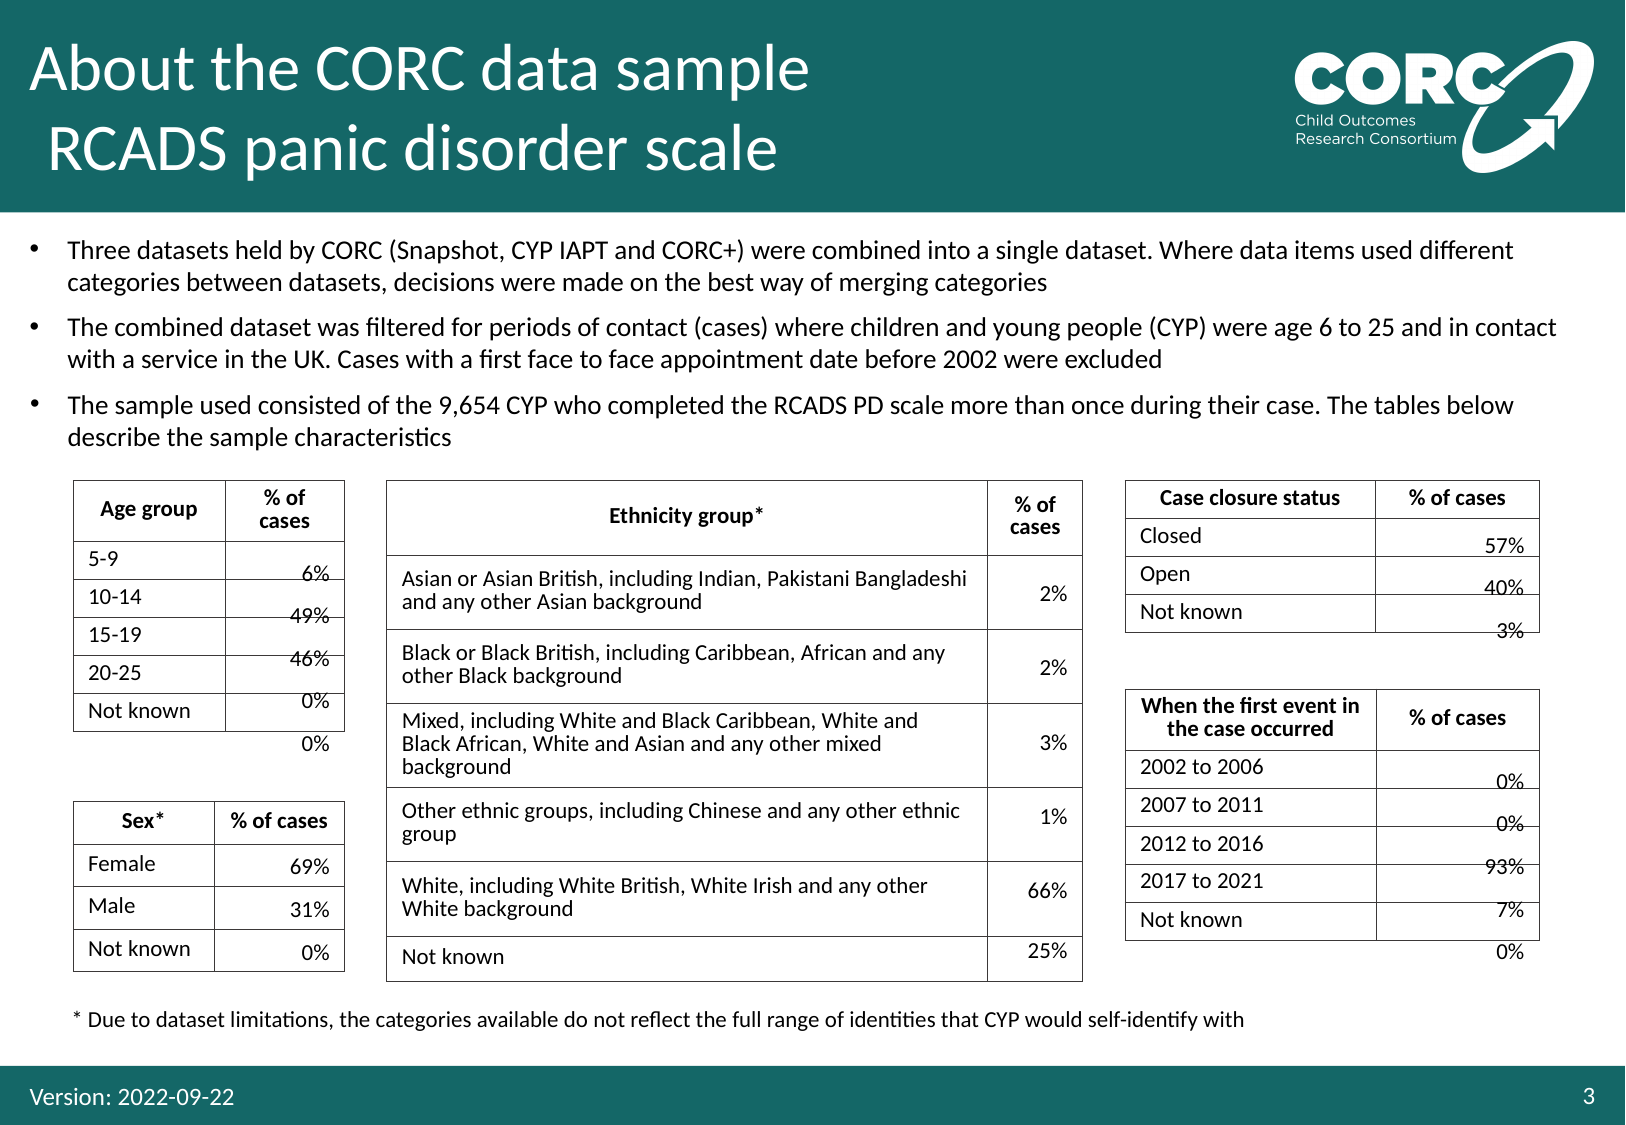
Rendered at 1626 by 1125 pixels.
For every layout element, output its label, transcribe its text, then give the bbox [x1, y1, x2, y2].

title RCADS panic disorder scale [0, 79, 1290, 209]
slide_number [0, 1065, 1147, 1125]
list 46% [176, 642, 330, 673]
list 1% [914, 800, 1068, 831]
list 0% [176, 684, 330, 715]
list 49% [176, 599, 330, 630]
list 31% [176, 893, 330, 924]
list 69% [176, 850, 330, 881]
list 2% [914, 577, 1068, 608]
list 0% [1371, 935, 1525, 966]
list 2% [914, 651, 1068, 682]
list 0% [176, 935, 330, 966]
list 40% [1370, 571, 1525, 602]
list 57% [1371, 529, 1525, 560]
list 3% [1371, 614, 1525, 645]
list 0% [1371, 807, 1525, 838]
list 25% [914, 934, 1068, 965]
list 0% [176, 726, 330, 757]
list 93% [1371, 850, 1525, 881]
list 66% [914, 874, 1068, 905]
list 0% [1371, 765, 1525, 796]
list 3% [914, 725, 1068, 756]
list The sample used consisted of the 9,654 CYP who completed the RCADS PD scale more than once during their case. The tables below describe the sample characteristics [0, 363, 1625, 505]
slide_number 3 [1147, 1065, 1625, 1125]
list 6% [176, 556, 330, 588]
picture [1289, 41, 1595, 177]
list 7% [1371, 892, 1525, 924]
